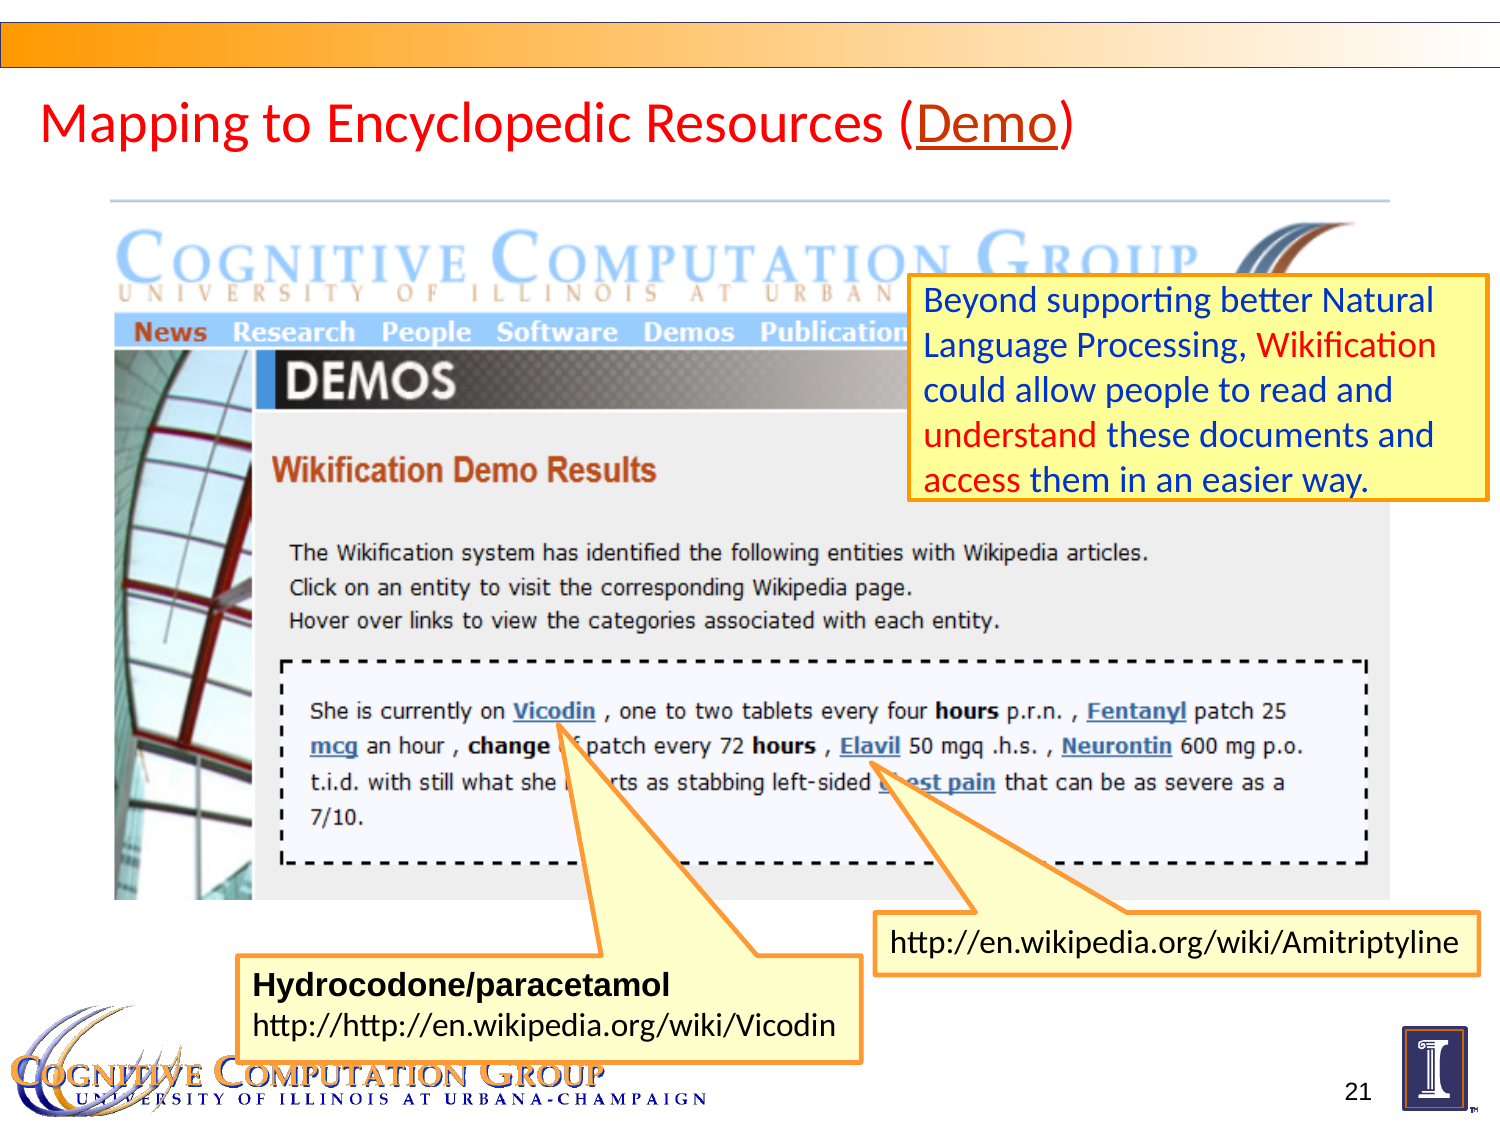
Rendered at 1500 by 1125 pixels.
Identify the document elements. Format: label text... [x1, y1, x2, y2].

slide_number 21 [1237, 1074, 1388, 1113]
title Mapping to Encyclopedic Resources (Demo) [24, 75, 1375, 163]
text_box Hydrocodone/paracetamol http://http://en.wikipedia.org/wiki/Vicodin [237, 909, 862, 1063]
text_box Beyond supporting better Natural Language Processing, Wikification could allow people to read and understand these documents and access them in an easier way. [1396, 273, 1490, 502]
picture [109, 199, 1391, 901]
text_box http://en.wikipedia.org/wiki/Amitriptyline [874, 909, 1479, 975]
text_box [562, 23, 566, 67]
picture [0, 1000, 713, 1125]
